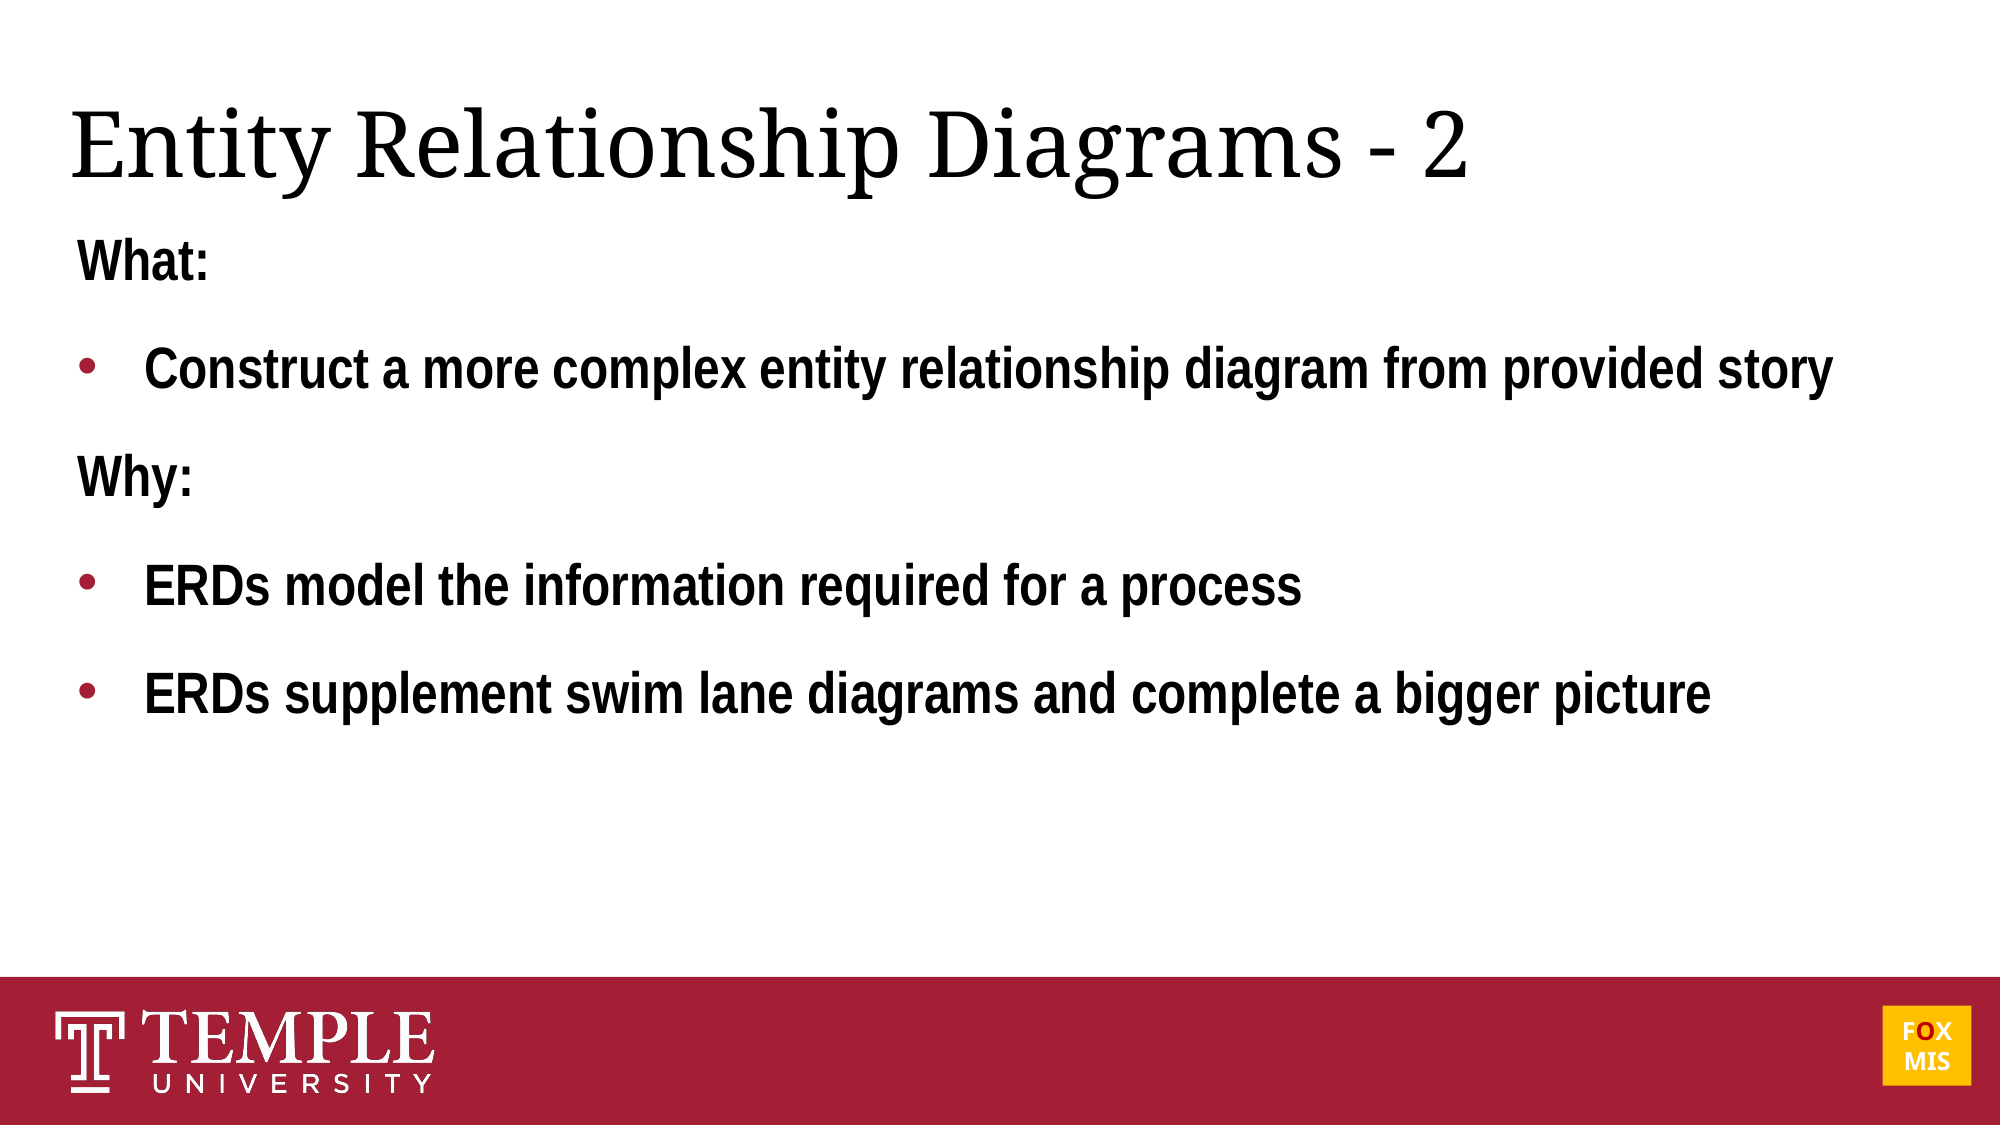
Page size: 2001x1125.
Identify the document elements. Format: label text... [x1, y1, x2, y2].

picture [54, 1008, 435, 1094]
title Entity Relationship Diagrams - 2 [54, 91, 2000, 280]
list What: Construct a more complex entity relationship diagram from provided story Why: ERDs model the information required for a process ERDs supplement swim lane diagrams and complete a bigger picture [54, 280, 1972, 1004]
text_box FOX MIS [1881, 1004, 1973, 1088]
